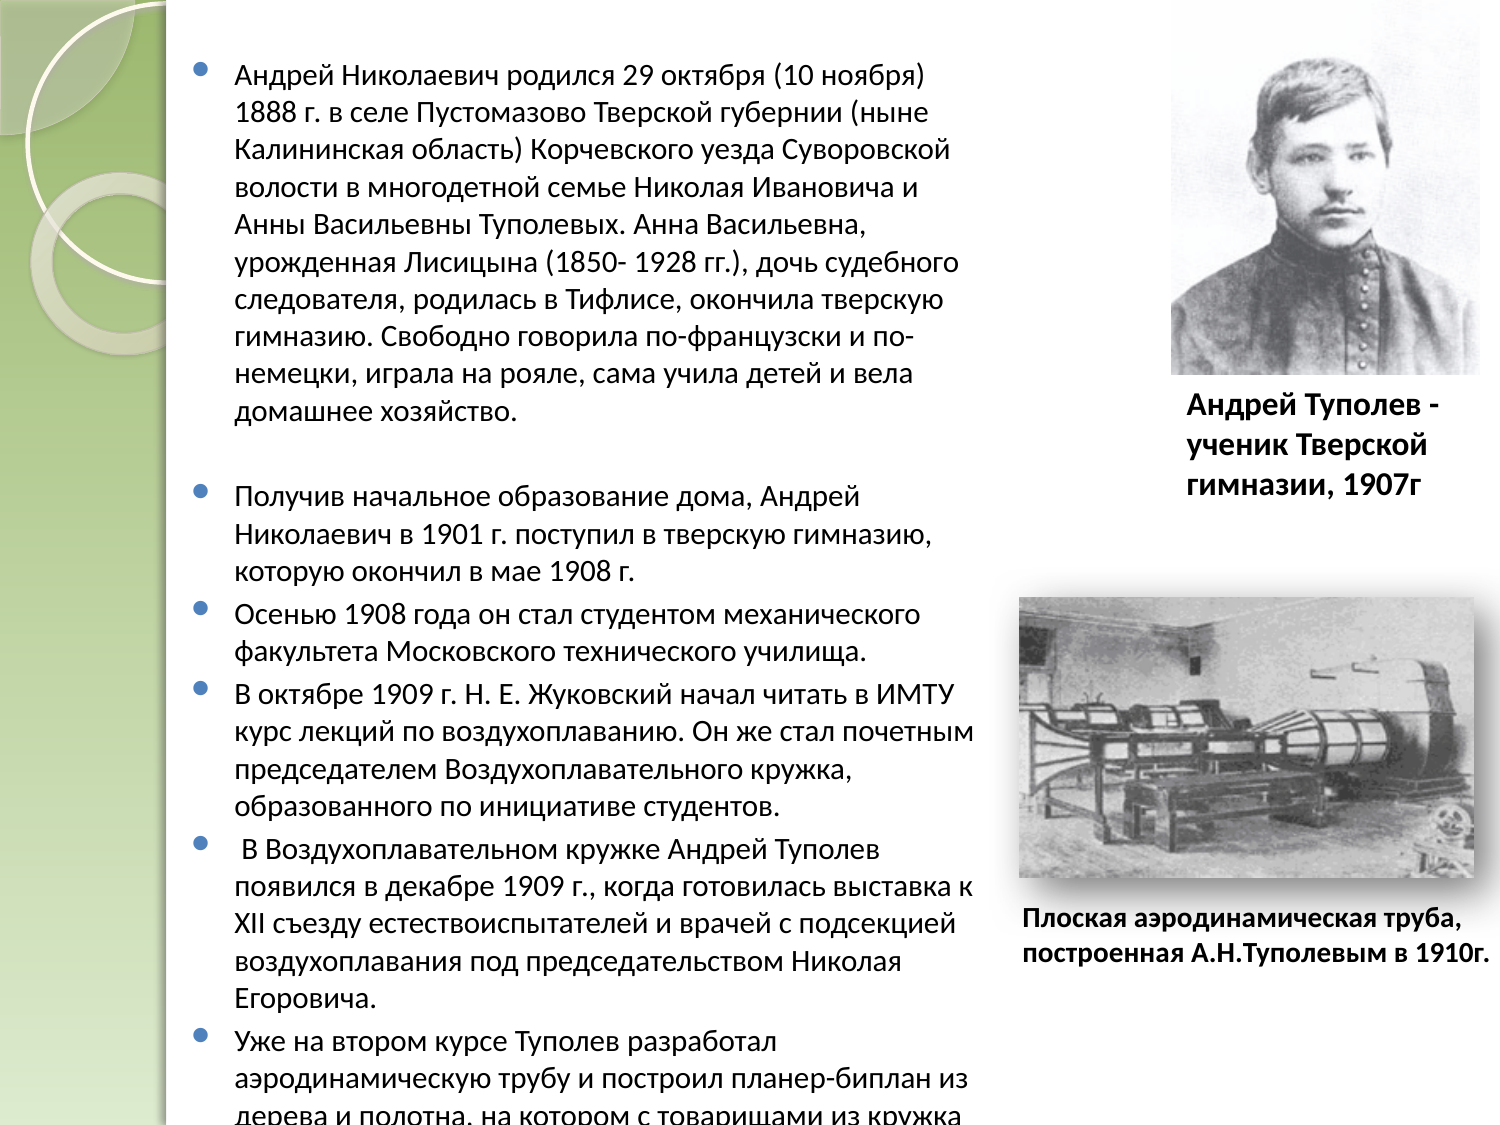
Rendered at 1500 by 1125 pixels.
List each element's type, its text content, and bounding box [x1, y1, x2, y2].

text_box Андрей Туполев - ученик Тверской гимназии, 1907г [1171, 386, 1477, 510]
list Андрей Николаевич родился 29 октября (10 ноября) 1888 г. в селе Пустомазово Тверской губернии (ныне Калининская область) Корчевского уезда Суворовской волости в многодетной семье Николая Ивановича и Анны Васильевны Туполевых. Анна Васильевна, урожденная Лисицына (1850- 1928 гг.), дочь судебного следователя, родилась в Тифлисе, окончила тверскую гимназию. Свободно говорила по-французски и по-немецки, играла на рояле, сама учила детей и вела домашнее хозяйство. Получив начальное образование дома, Андрей Николаевич в 1901 г. поступил в тверскую гимназию, которую окончил в мае 1908 г. Осенью 1908 года он стал студентом механического факультета Московского технического училища. В октябре 1909 г. Н. Е. Жуковский начал читать в ИМТУ курс лекций по воздухоплаванию. Он же стал почетным председателем Воздухоплавательного кружка, образованного по инициативе студентов. В Воздухоплавательном кружке Андрей Туполев появился в декабре 1909 г., когда готовилась выставка к XII съезду естествоиспытателей и врачей с подсекцией воздухоплавания под председательством Николая Егоровича. Уже на втором курсе Туполев разработал аэродинамическую трубу и построил планер-биплан из дерева и полотна, на котором с товарищами из кружка летал через Яузу. [164, 46, 1008, 1125]
picture [1019, 597, 1474, 878]
text_box Плоская аэродинамическая труба, построенная А.Н.Туполевым в 1910г. [1007, 890, 1500, 976]
picture [1171, 0, 1480, 376]
